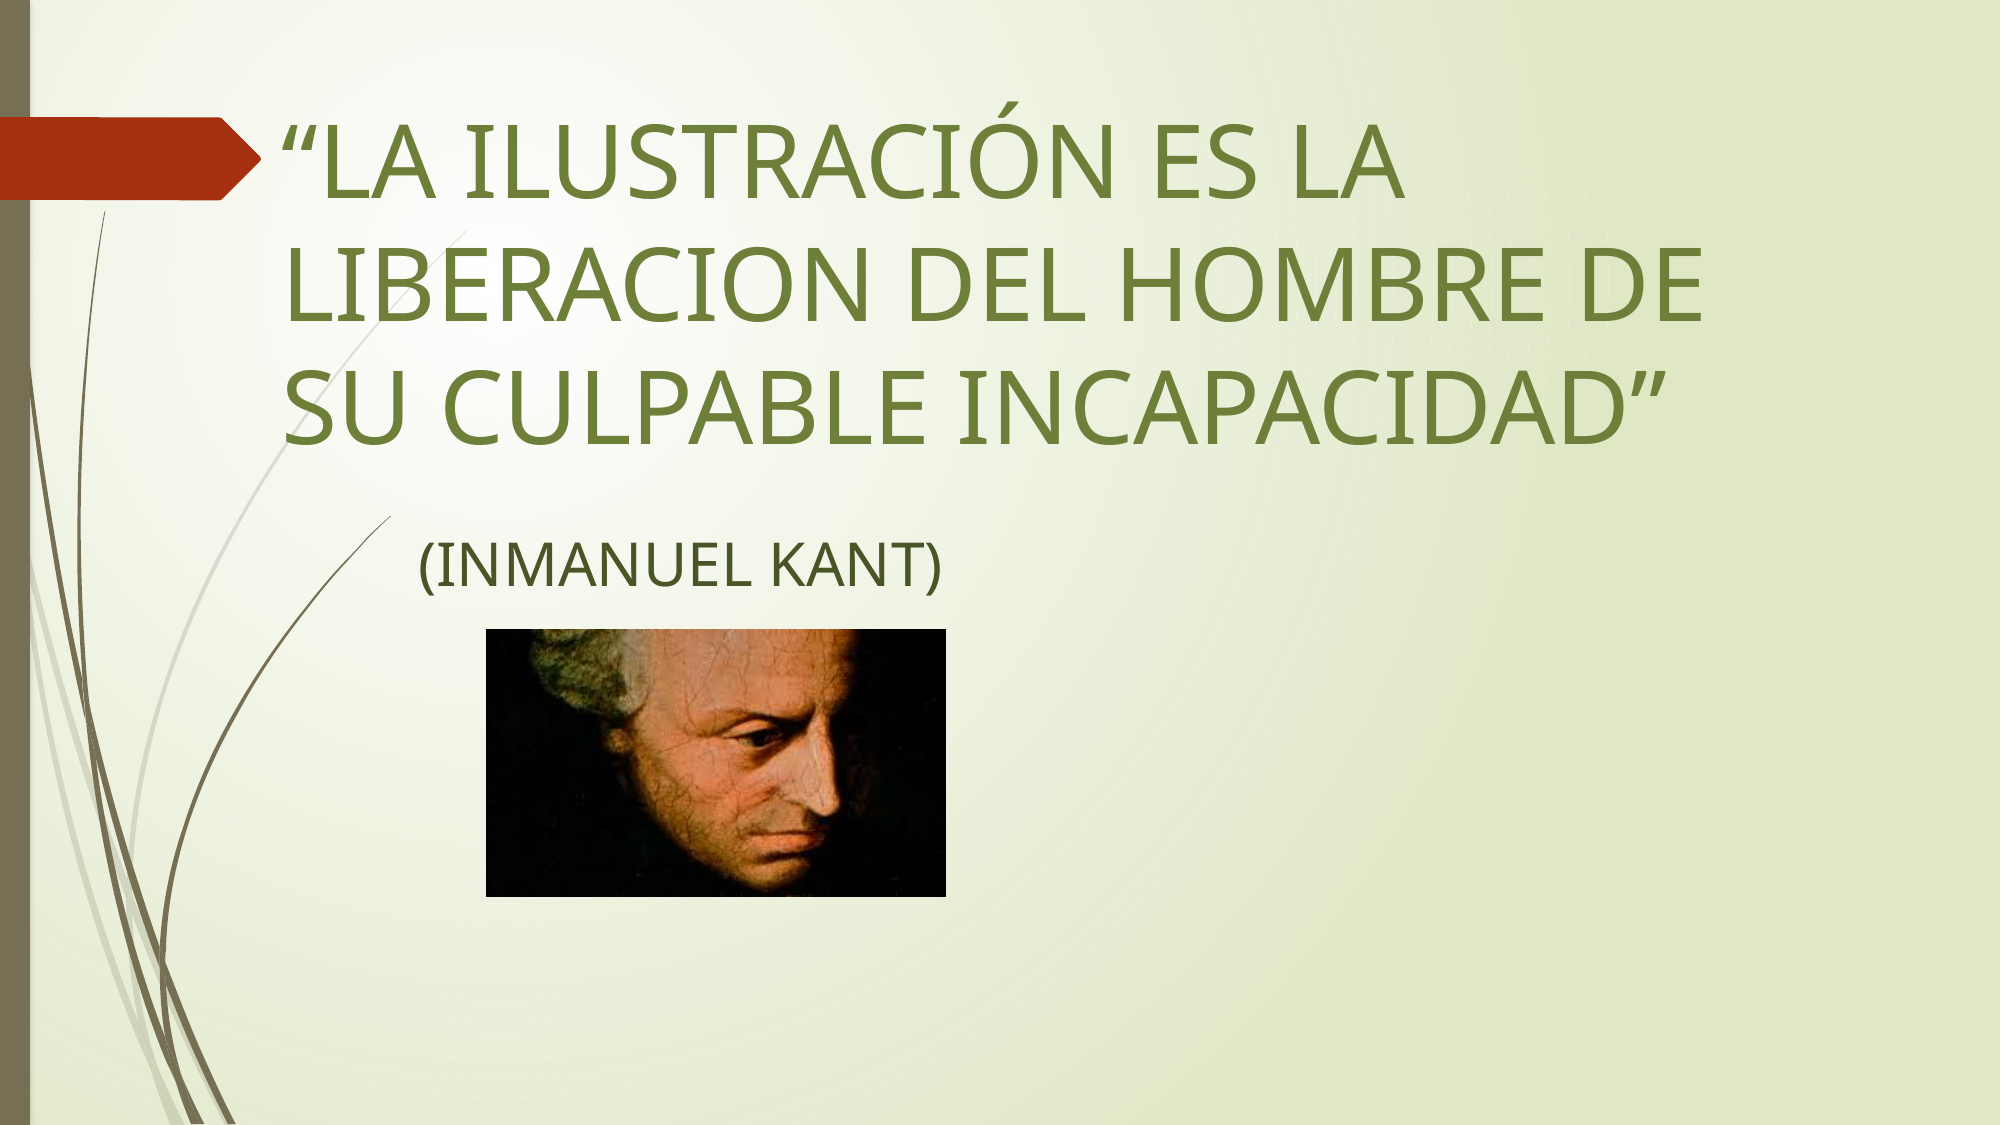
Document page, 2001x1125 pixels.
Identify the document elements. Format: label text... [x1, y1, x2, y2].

picture [486, 629, 947, 897]
list “LA ILUSTRACIÓN ES LA LIBERACION DEL HOMBRE DE SU CULPABLE INCAPACIDAD” (INMANUEL KANT) [266, 89, 1730, 709]
